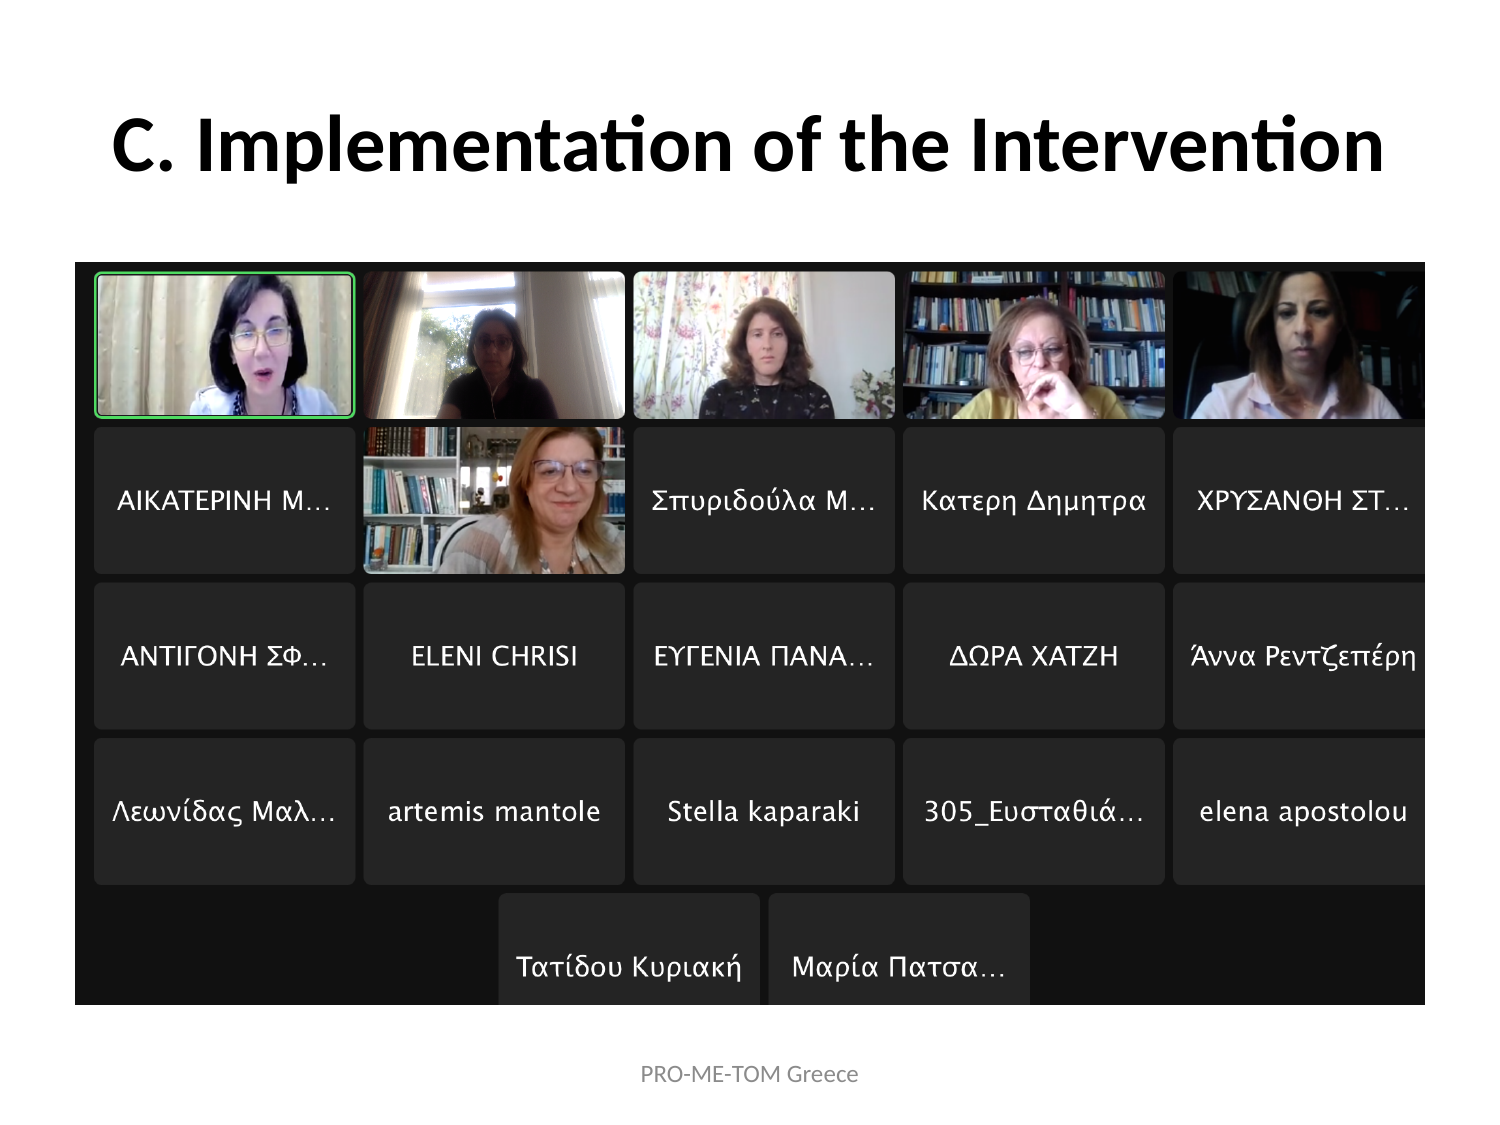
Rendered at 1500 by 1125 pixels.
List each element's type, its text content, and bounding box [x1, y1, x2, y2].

title C. Implementation of the Intervention [75, 45, 1425, 233]
footer PRO-ME-TOM Greece [512, 1042, 988, 1103]
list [74, 262, 1426, 1006]
